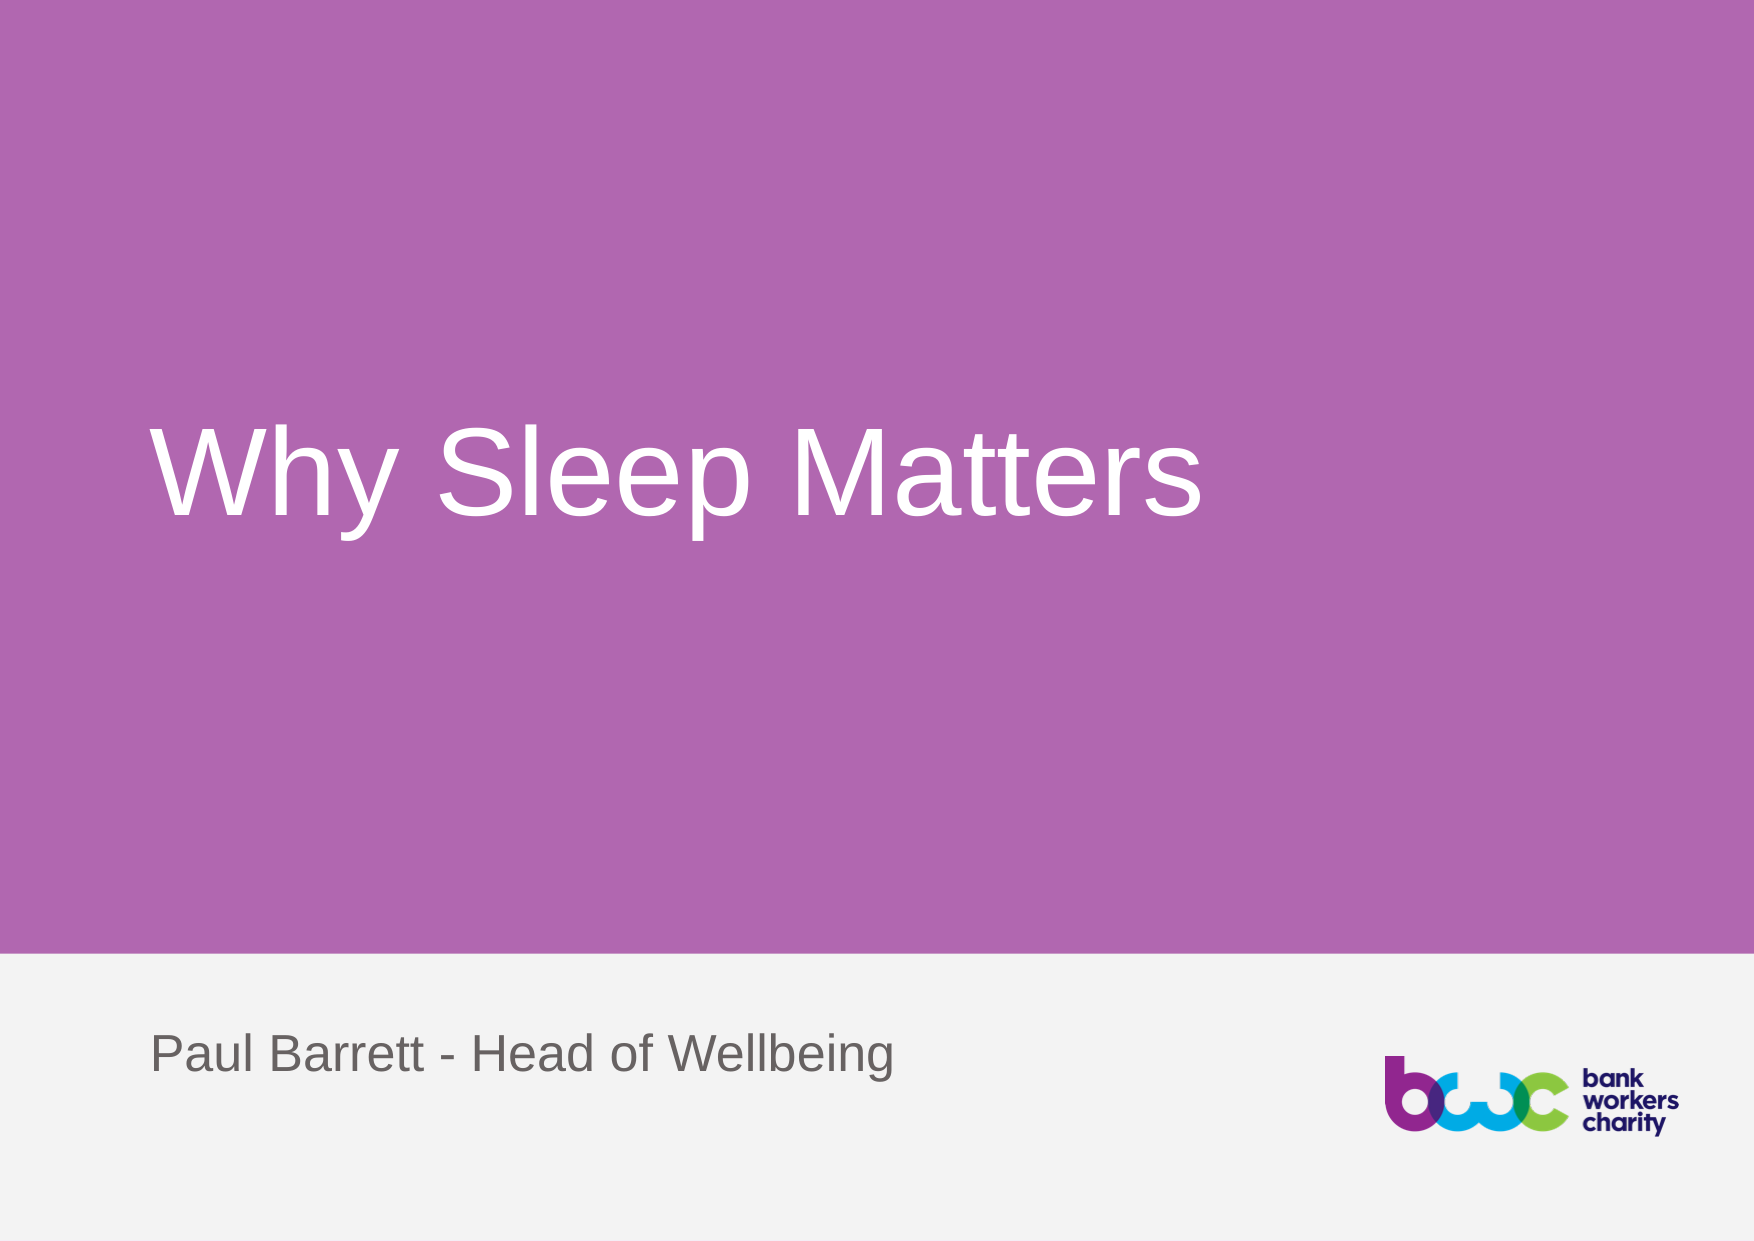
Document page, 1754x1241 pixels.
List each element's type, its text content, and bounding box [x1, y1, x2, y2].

subtitle Paul Barrett - Head of Wellbeing [149, 1026, 1604, 1172]
title Why Sleep Matters [149, 148, 1732, 802]
picture [1604, 1056, 1679, 1138]
